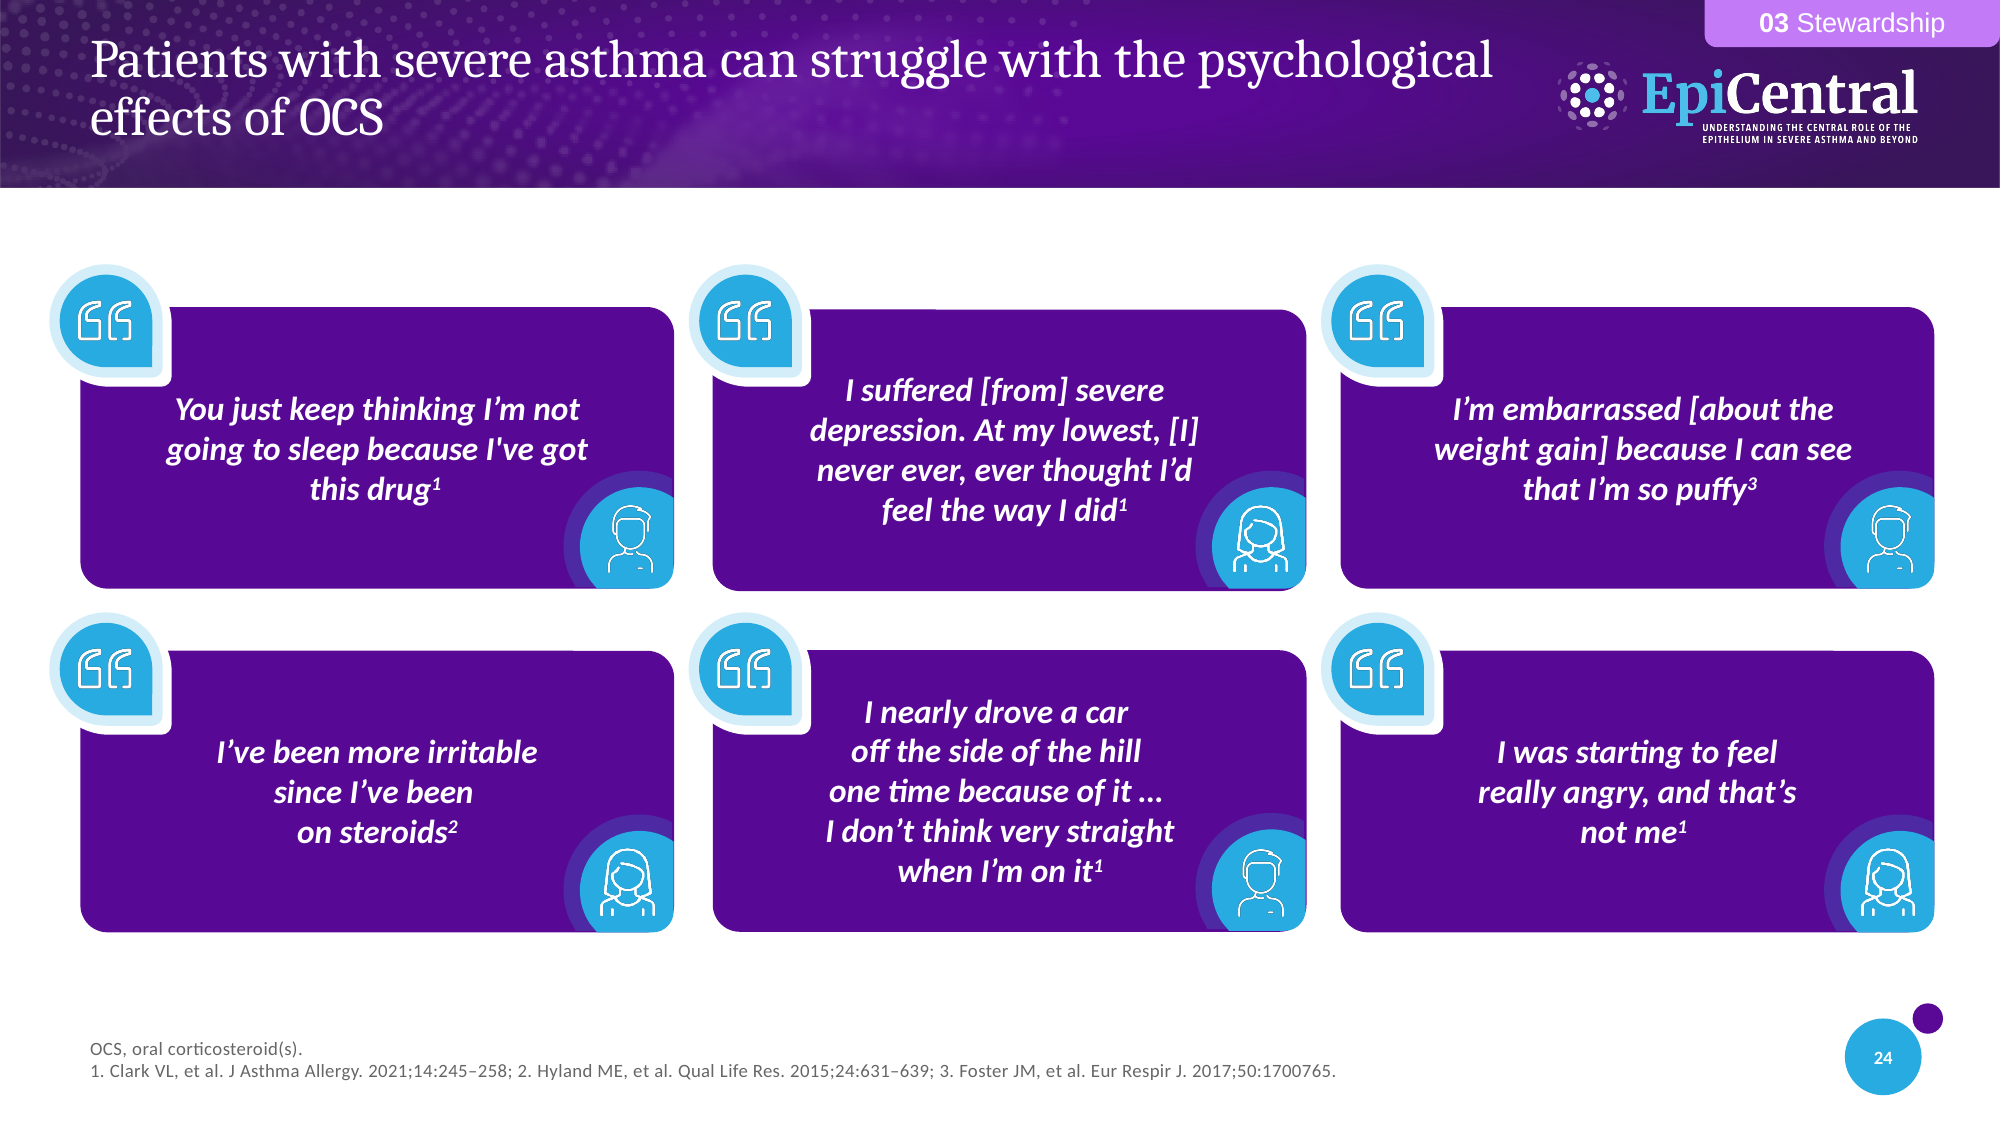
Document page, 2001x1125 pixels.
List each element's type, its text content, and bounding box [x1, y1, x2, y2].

slide_number 24 [1847, 1038, 1919, 1076]
text_box [170, 307, 674, 497]
text_box 03 Stewardship [1703, 0, 2000, 49]
text_box [713, 725, 1284, 932]
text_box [696, 620, 801, 725]
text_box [1329, 620, 1933, 931]
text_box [1329, 272, 1933, 588]
text_box [808, 650, 1306, 839]
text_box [563, 470, 673, 587]
footer OCS, oral corticosteroid(s). 1. Clark VL, et al. J Asthma Allergy. 2021;14:245–258; 2. Hyland ME, et al. Qual Life Res. 2015;24:631–639; 3. Foster JM, et al. Eur Respir J. 2017;50:1700765. [89, 1034, 1833, 1082]
title Patients with severe asthma can struggle with the psychological effects of OCS [89, 29, 1508, 148]
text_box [57, 272, 162, 377]
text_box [1195, 812, 1304, 930]
text_box [80, 651, 674, 932]
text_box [563, 814, 673, 931]
picture [0, 0, 2000, 188]
text_box You just keep thinking I’m not going to sleep because I've got this drug1 [126, 379, 629, 515]
text_box I nearly drove a car off the side of the hill one time because of it … I don’t think very straight when I’m on it1 [771, 682, 1229, 897]
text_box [57, 620, 162, 725]
text_box I’ve been more irritable since I’ve been on steroids2 [184, 723, 571, 858]
text_box [80, 380, 596, 589]
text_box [696, 272, 1305, 590]
